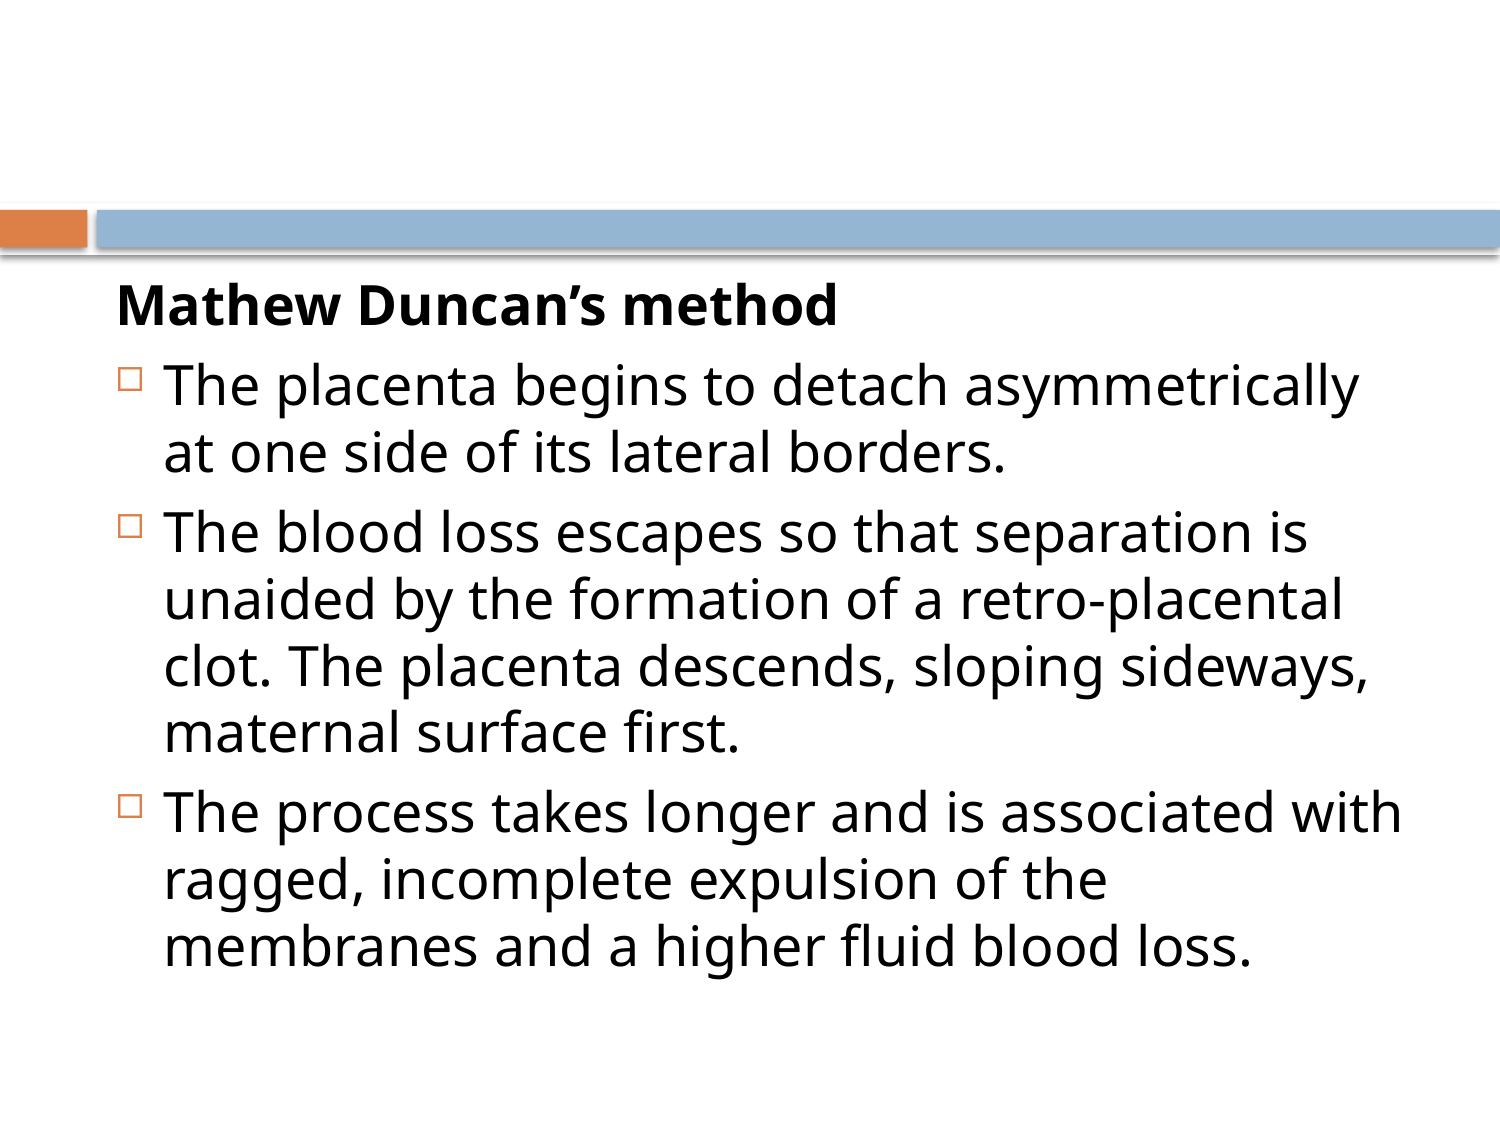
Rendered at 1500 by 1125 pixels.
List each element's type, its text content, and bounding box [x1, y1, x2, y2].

list Mathew Duncan’s method The placenta begins to detach asymmetrically at one side of its lateral borders. The blood loss escapes so that separation is unaided by the formation of a retro-placental clot. The placenta descends, sloping sideways, maternal surface first. The process takes longer and is associated with ragged, incomplete expulsion of the membranes and a higher fluid blood loss. [100, 262, 1438, 1000]
